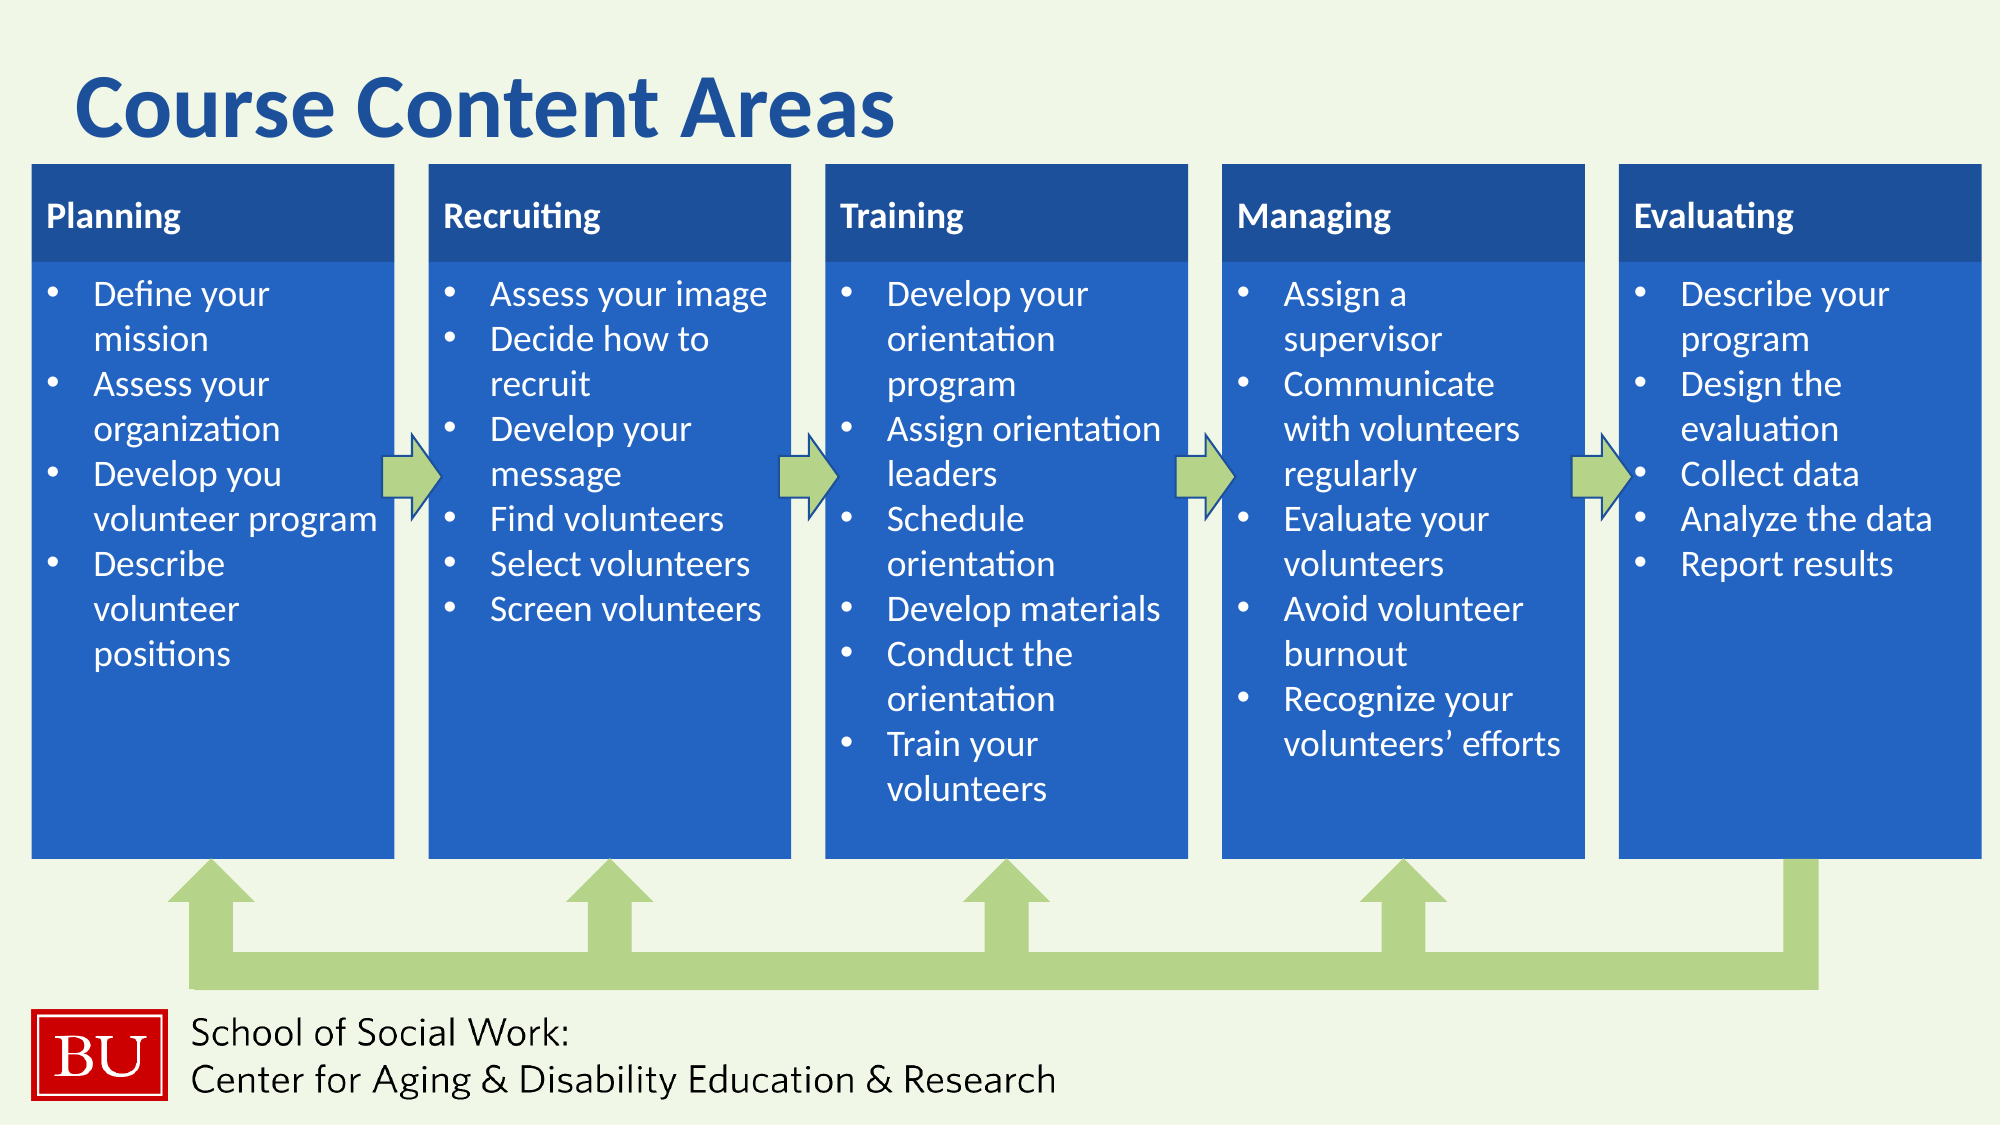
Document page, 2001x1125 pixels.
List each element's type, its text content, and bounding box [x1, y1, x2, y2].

picture [31, 1009, 1054, 1101]
text_box [234, 951, 586, 991]
text_box [960, 859, 1053, 991]
text_box [792, 431, 825, 522]
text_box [428, 164, 792, 859]
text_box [1618, 164, 1982, 859]
text_box [1782, 859, 1820, 991]
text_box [825, 164, 1189, 859]
text_box Course Content Areas [60, 38, 1905, 163]
text_box [1585, 431, 1618, 522]
text_box [1189, 431, 1222, 522]
text_box [633, 951, 983, 991]
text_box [31, 164, 395, 859]
text_box [563, 859, 657, 991]
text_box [1222, 164, 1585, 859]
text_box [1030, 951, 1380, 991]
text_box [1427, 951, 1803, 991]
text_box [164, 859, 258, 991]
text_box [1357, 859, 1450, 991]
text_box [395, 431, 428, 522]
